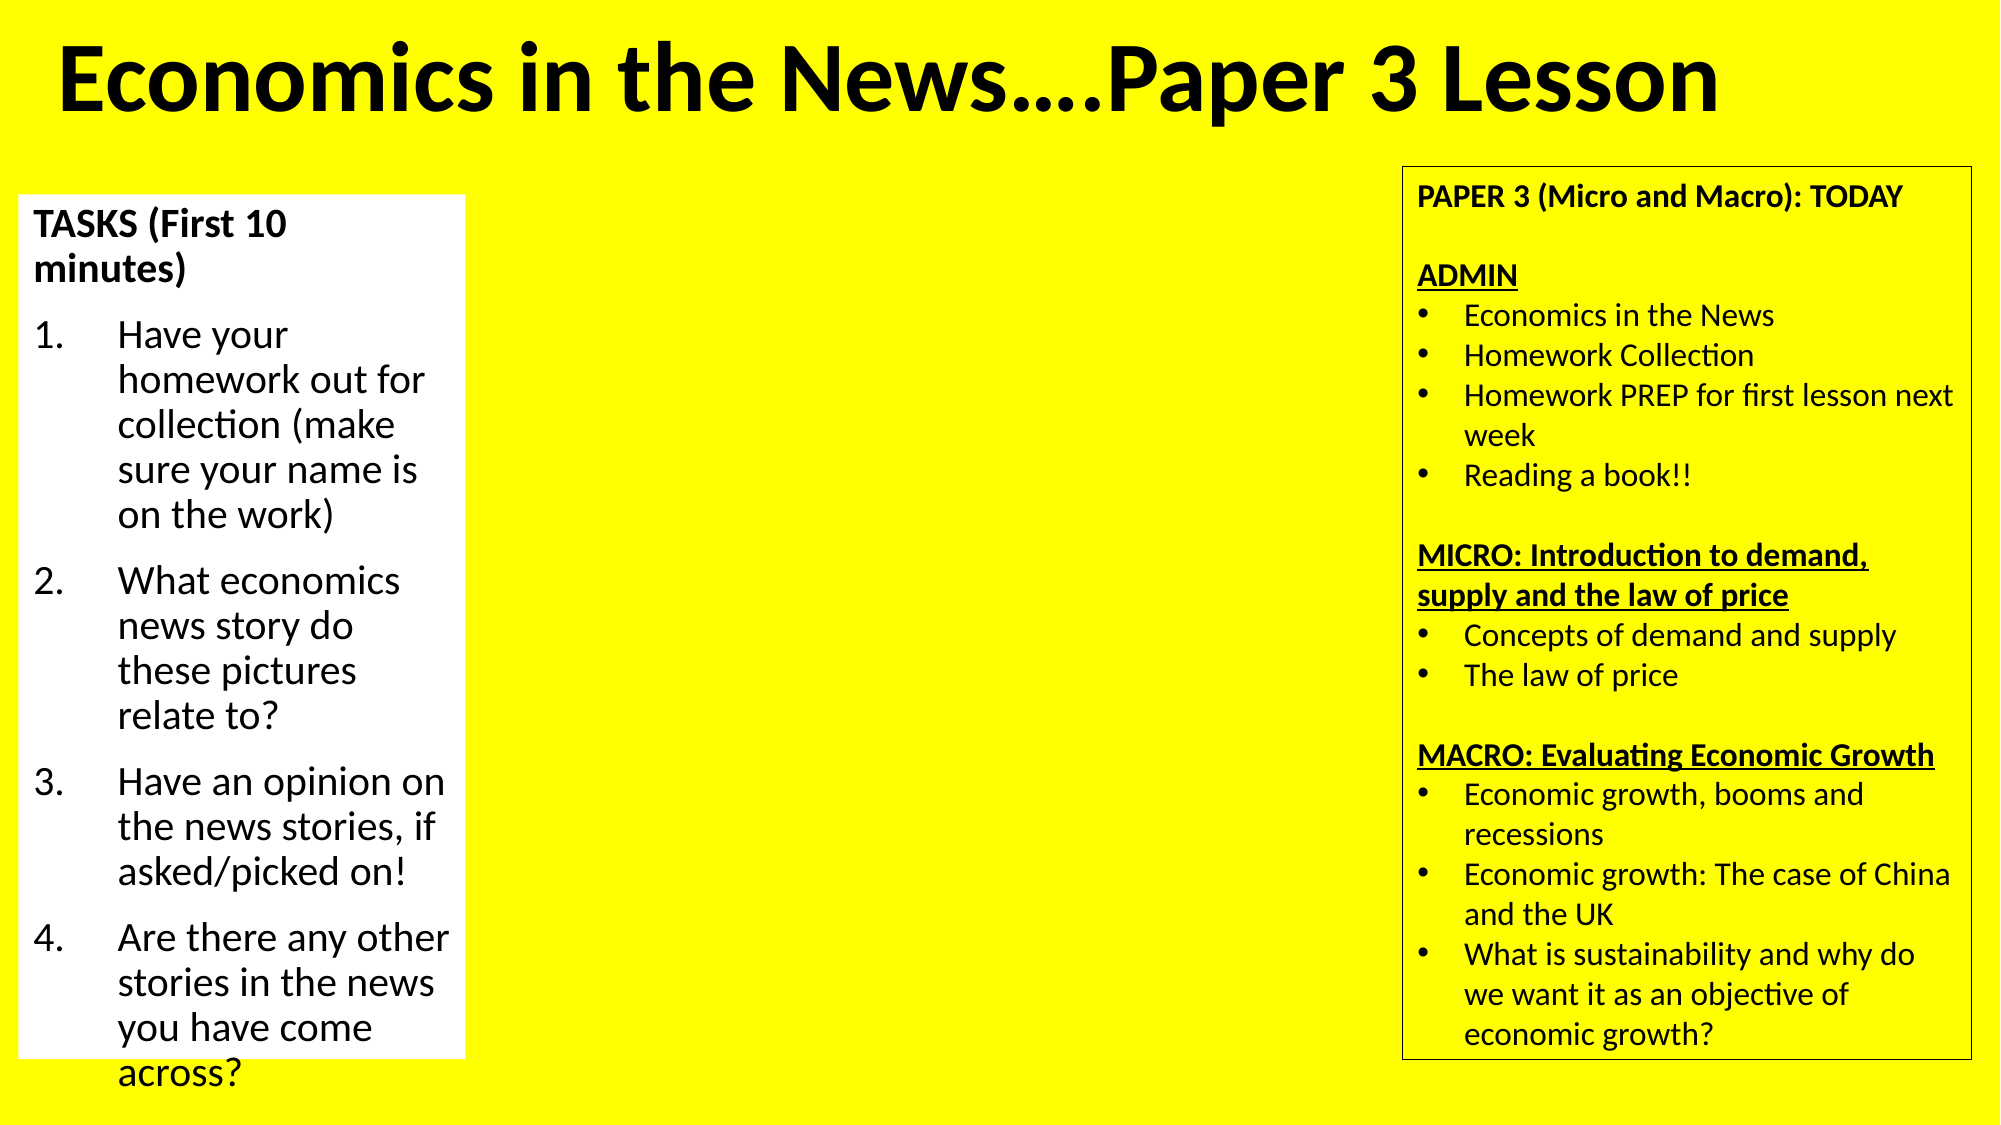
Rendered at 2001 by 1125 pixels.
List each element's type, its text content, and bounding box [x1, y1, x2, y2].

title Economics in the News….Paper 3 Lesson [42, 0, 1768, 158]
list TASKS (First 10 minutes) Have your homework out for collection (make sure your name is on the work) What economics news story do these pictures relate to? Have an opinion on the news stories, if asked/picked on! Are there any other stories in the news you have come across? [18, 194, 466, 1060]
text_box PAPER 3 (Micro and Macro): TODAY ADMIN Economics in the News Homework Collection Homework PREP for first lesson next week Reading a book!! MICRO: Introduction to demand, supply and the law of price Concepts of demand and supply The law of price MACRO: Evaluating Economic Growth Economic growth, booms and recessions Economic growth: The case of China and the UK What is sustainability and why do we want it as an objective of economic growth? [1402, 166, 1972, 1060]
